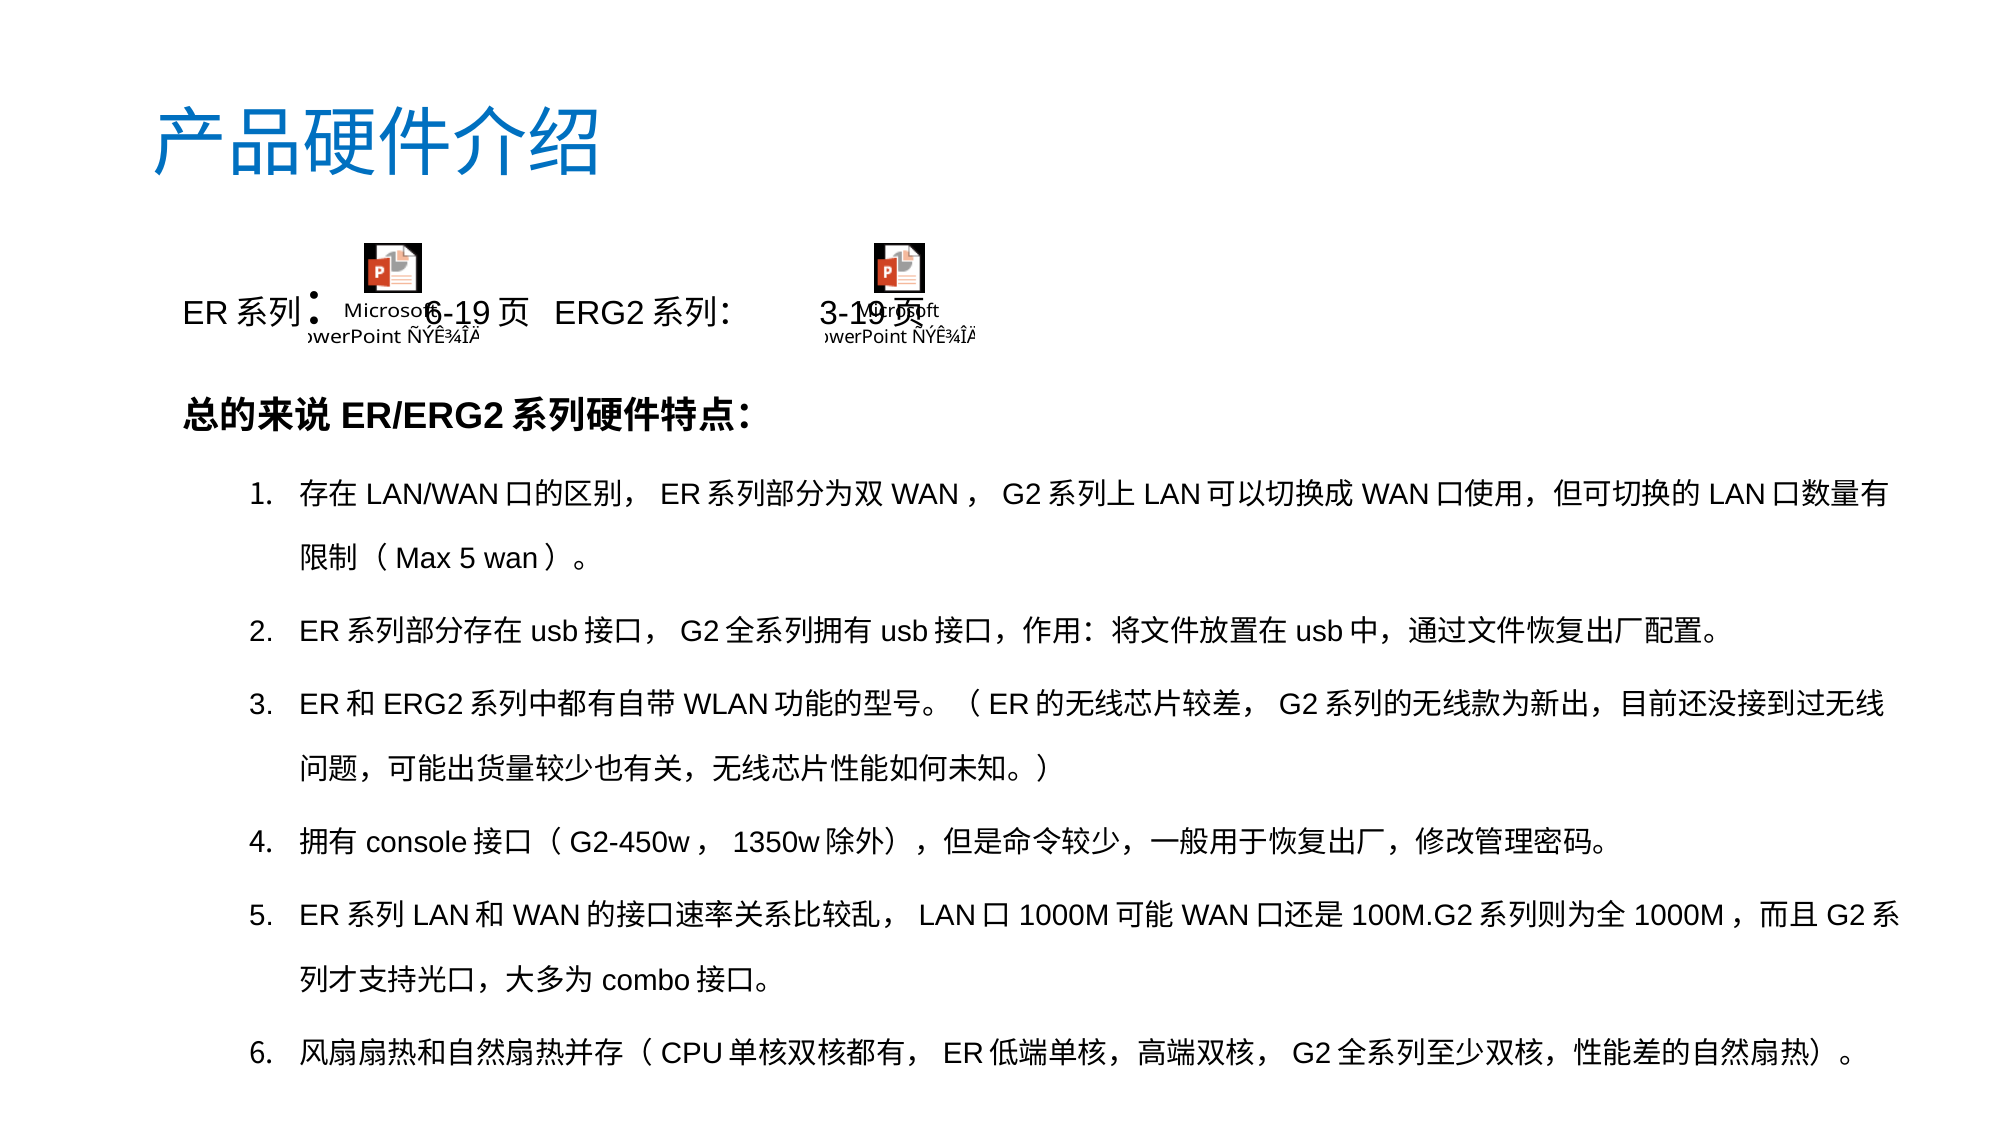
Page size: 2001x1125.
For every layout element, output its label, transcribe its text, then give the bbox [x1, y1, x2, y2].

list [308, 242, 479, 373]
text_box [824, 242, 975, 373]
text_box ER系列： 6-19页 ERG2系列： 3-19页 总的来说ER/ERG2系列硬件特点： 存在LAN/WAN口的区别，ER系列部分为双WAN，G2系列上LAN可以切换成WAN口使用，但可切换的LAN口数量有限制（Max 5 wan）。 ER系列部分存在usb接口，G2全系列拥有usb接口，作用：将文件放置在usb中，通过文件恢复出厂配置。 ER和ERG2系列中都有自带WLAN功能的型号。（ER的无线芯片较差，G2系列的无线款为新出，目前还没接到过无线问题，可能出货量较少也有关，无线芯片性能如何未知。） 拥有console接口（G2-450w，1350w除外），但是命令较少，一般用于恢复出厂，修改管理密码。 ER系列LAN和WAN的接口速率关系比较乱，LAN口1000M可能WAN口还是100M.G2系列则为全1000M，而且G2系列才支持光口，大多为combo接口。 风扇扇热和自然扇热并存（CPU单核双核都有，ER低端单核，高端双核，G2全系列至少双核，性能差的自然扇热）。 [167, 219, 1928, 1087]
title 产品硬件介绍 [137, 59, 1863, 220]
